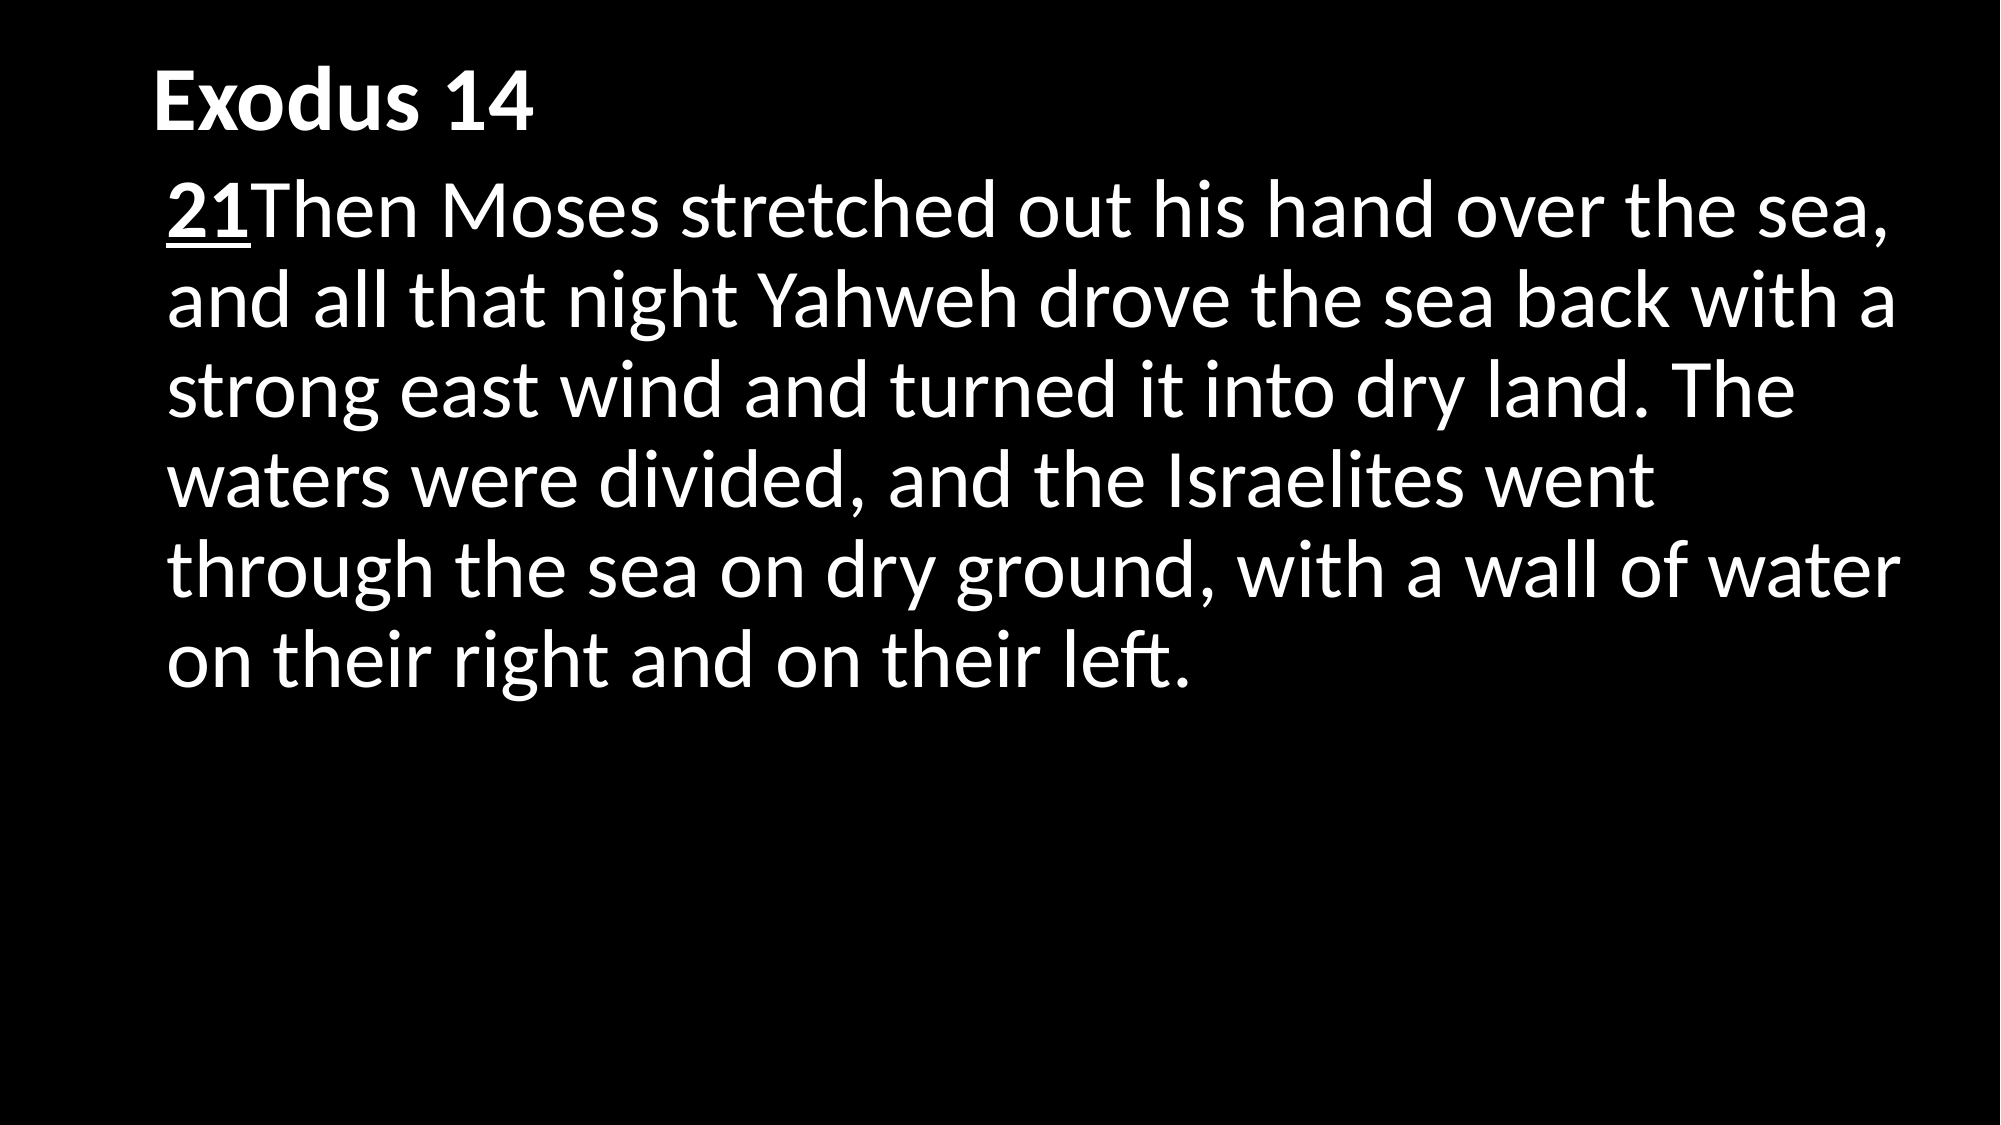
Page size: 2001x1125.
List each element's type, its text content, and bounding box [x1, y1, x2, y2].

list 21Then Moses stretched out his hand over the sea, and all that night Yahweh drove the sea back with a strong east wind and turned it into dry land. The waters were divided, and the Israelites went through the sea on dry ground, with a wall of water on their right and on their left. [76, 158, 1923, 1100]
title Exodus 14 ) [137, 24, 1863, 158]
